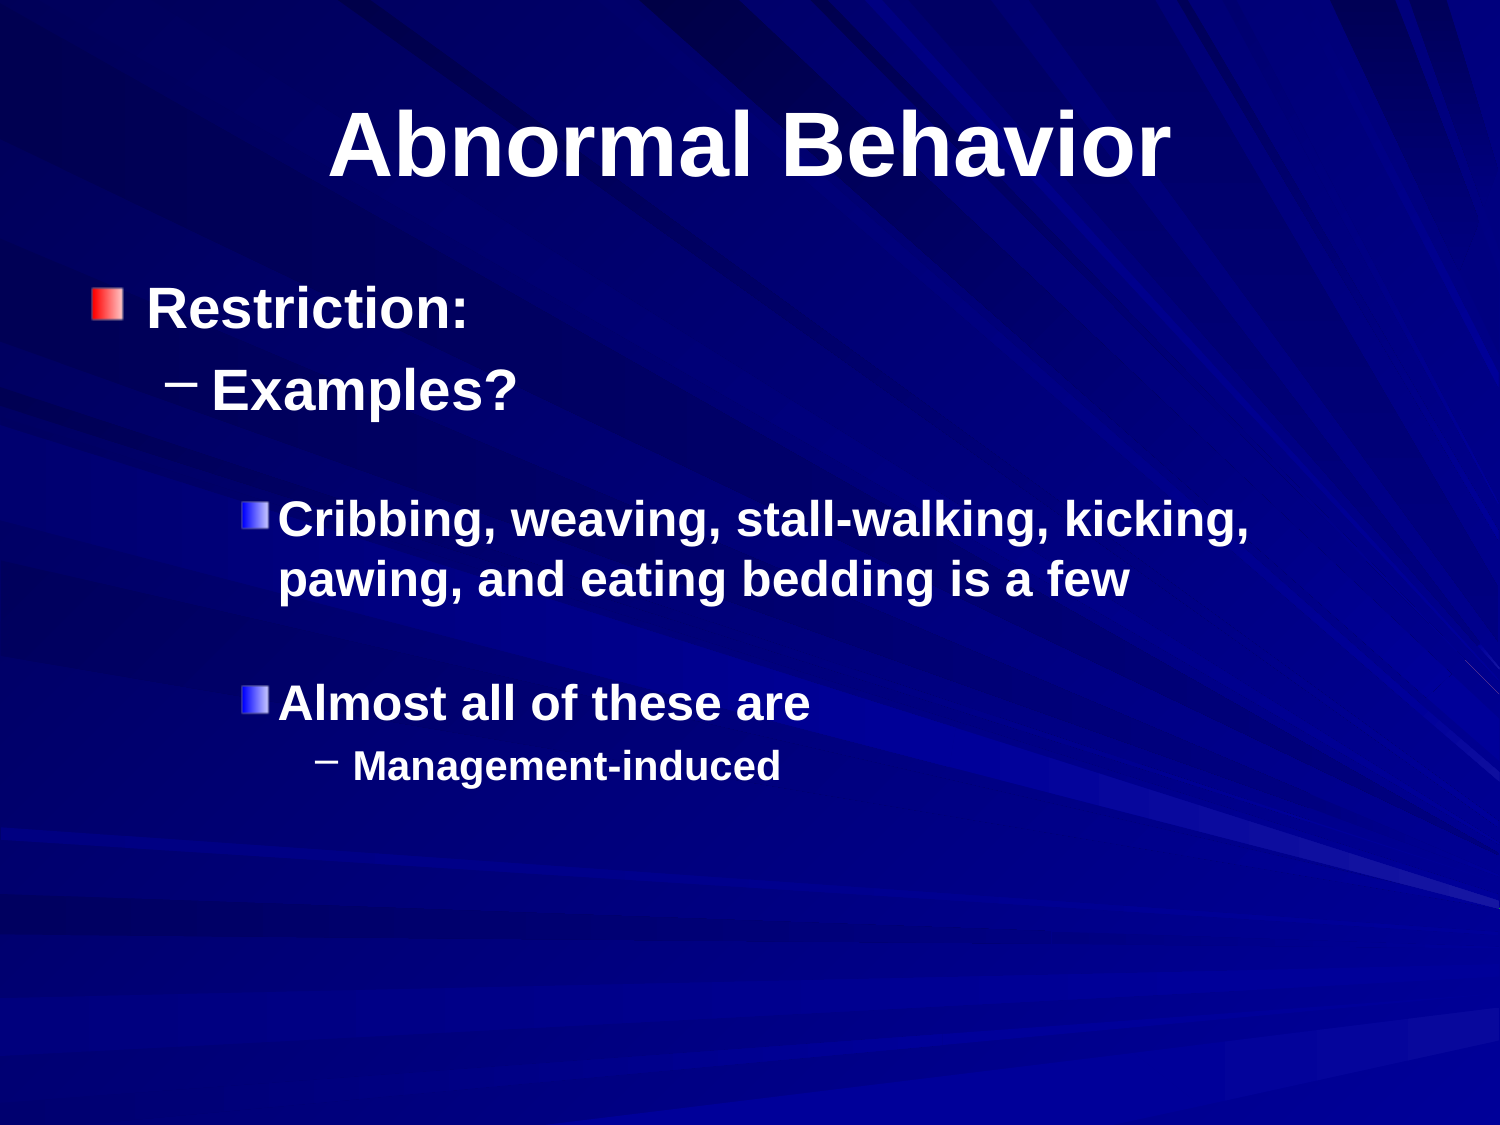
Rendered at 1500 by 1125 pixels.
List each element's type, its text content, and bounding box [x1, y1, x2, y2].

list Restriction: Examples? Cribbing, weaving, stall-walking, kicking, pawing, and eating bedding is a few Almost all of these are Management-induced [74, 262, 1426, 1006]
picture [240, 500, 272, 532]
picture [90, 286, 127, 324]
picture [240, 684, 272, 717]
title Abnormal Behavior [74, 45, 1426, 234]
